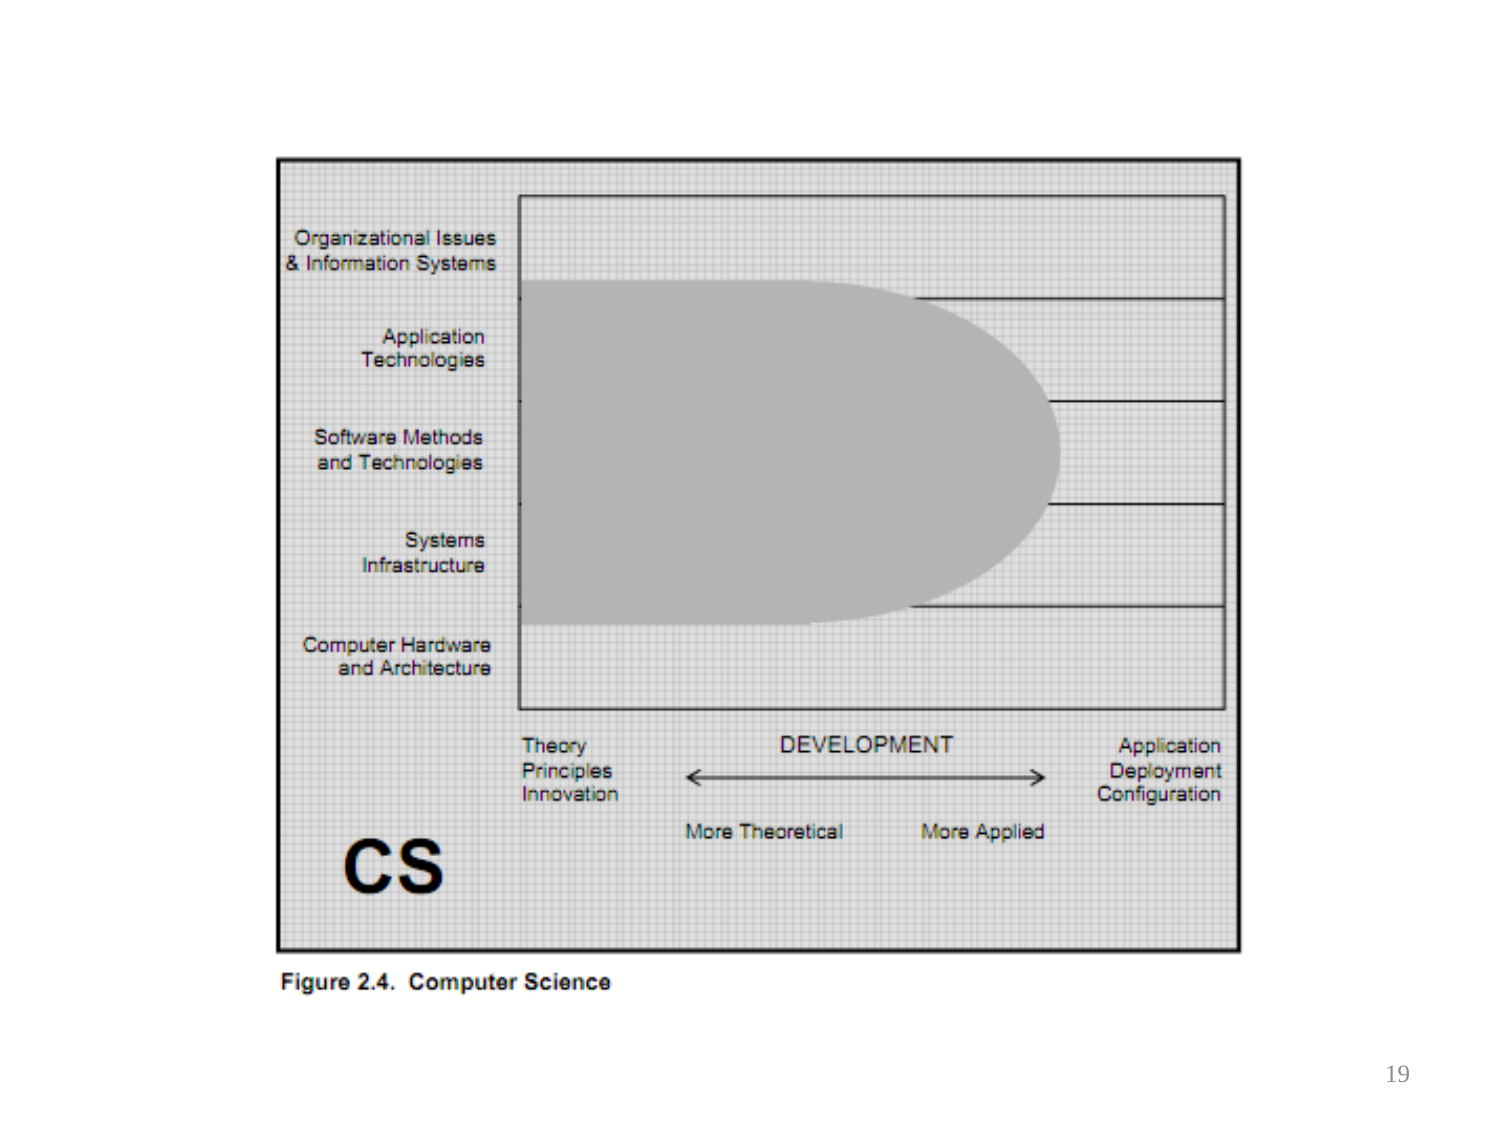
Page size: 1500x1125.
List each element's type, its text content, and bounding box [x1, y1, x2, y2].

slide_number 19 [1074, 1042, 1425, 1103]
picture [262, 149, 1254, 1008]
